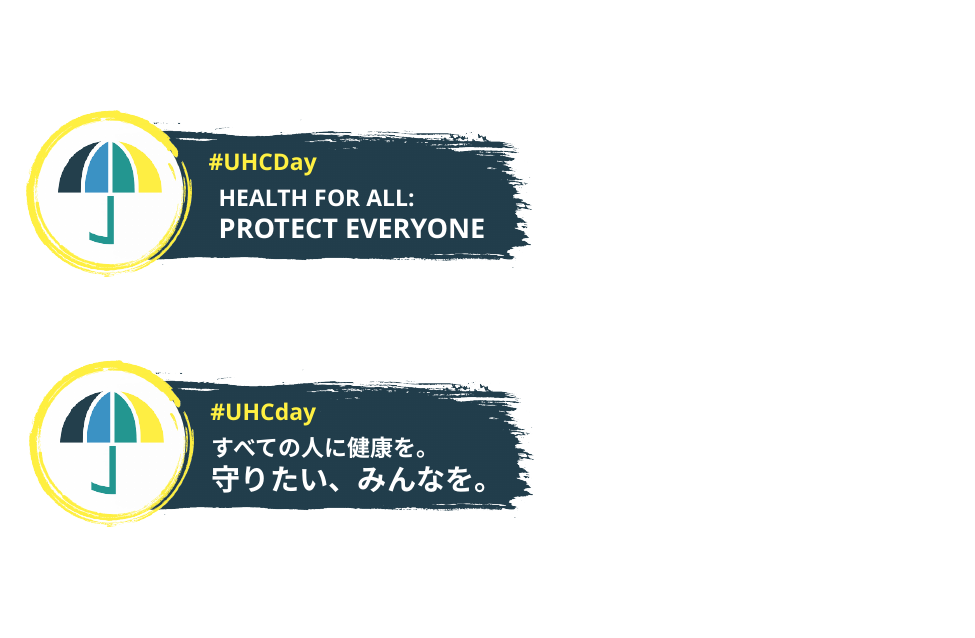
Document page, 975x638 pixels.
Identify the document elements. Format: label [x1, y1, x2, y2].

picture [29, 360, 534, 527]
picture [26, 110, 532, 277]
